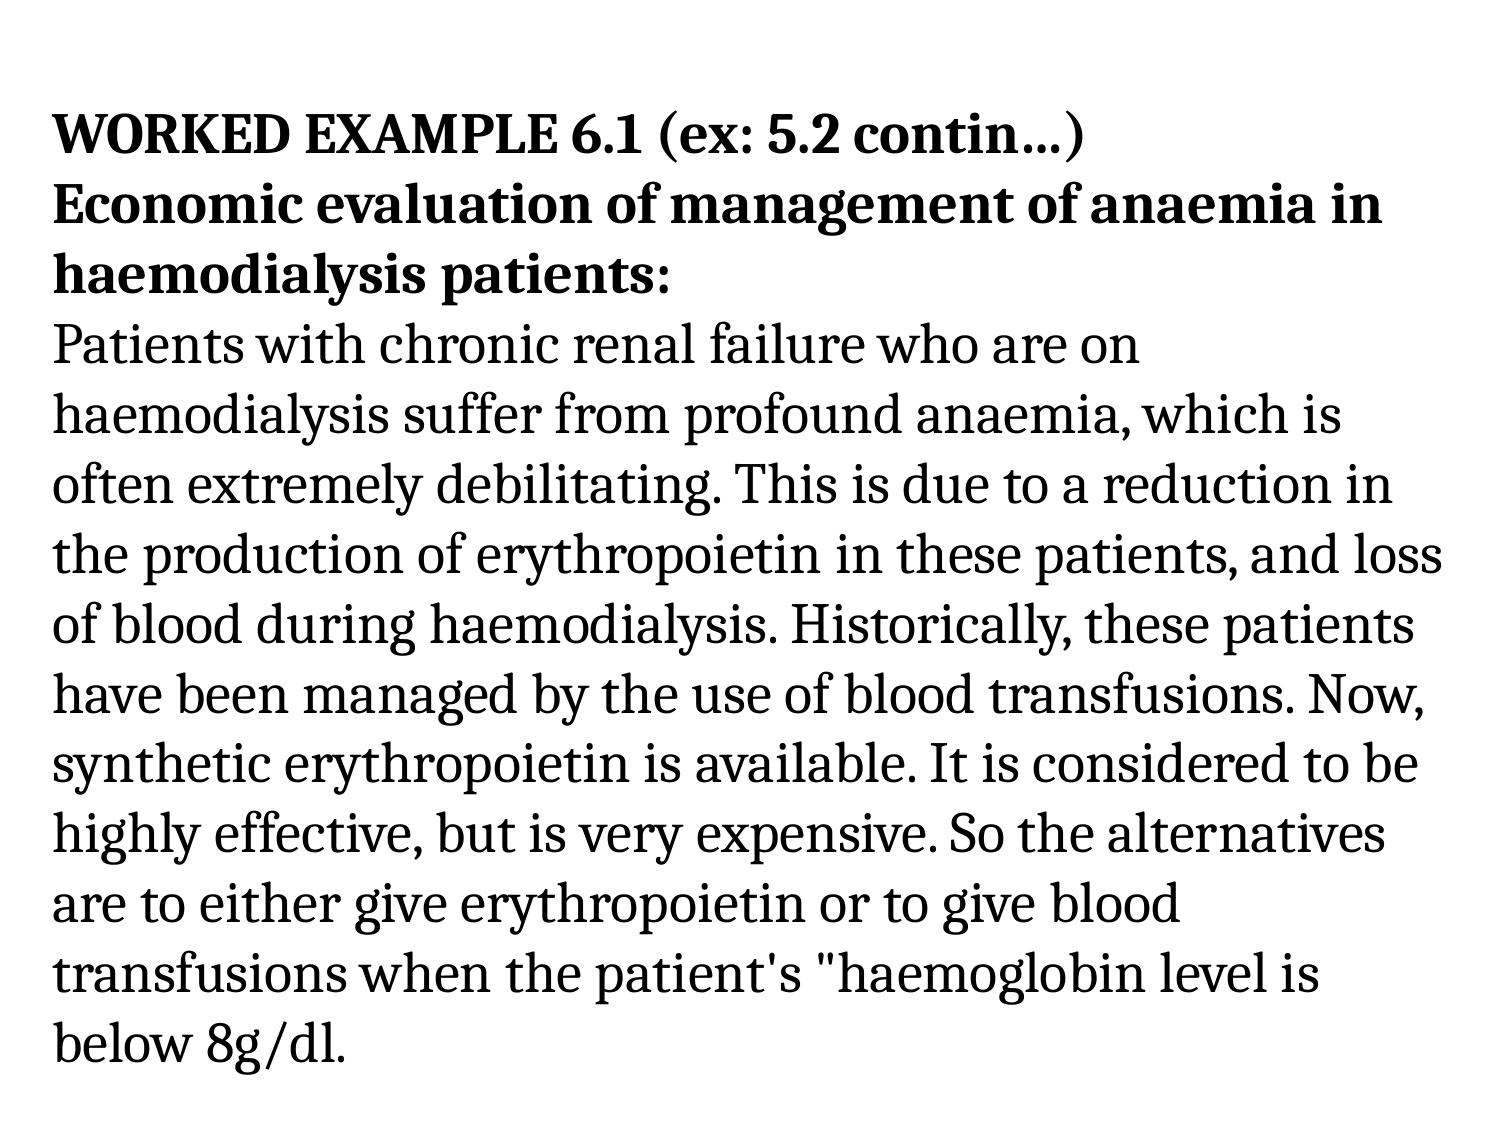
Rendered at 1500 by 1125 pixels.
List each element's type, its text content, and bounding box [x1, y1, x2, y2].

text_box WORKED EXAMPLE 6.1 (ex: 5.2 contin…) Economic evaluation of management of anaemia in haemodialysis patients: Patients with chronic renal failure who are on haemodialysis suffer from profound anaemia, which is often extremely debilitating. This is due to a reduction in the production of erythropoietin in these patients, and loss of blood during haemodialysis. Historically, these patients have been managed by the use of blood transfusions. Now, synthetic erythropoietin is available. It is considered to be highly effective, but is very expensive. So the alternatives are to either give erythropoietin or to give blood transfusions when the patient's "haemoglobin level is below 8g/dl. [37, 87, 1463, 1082]
